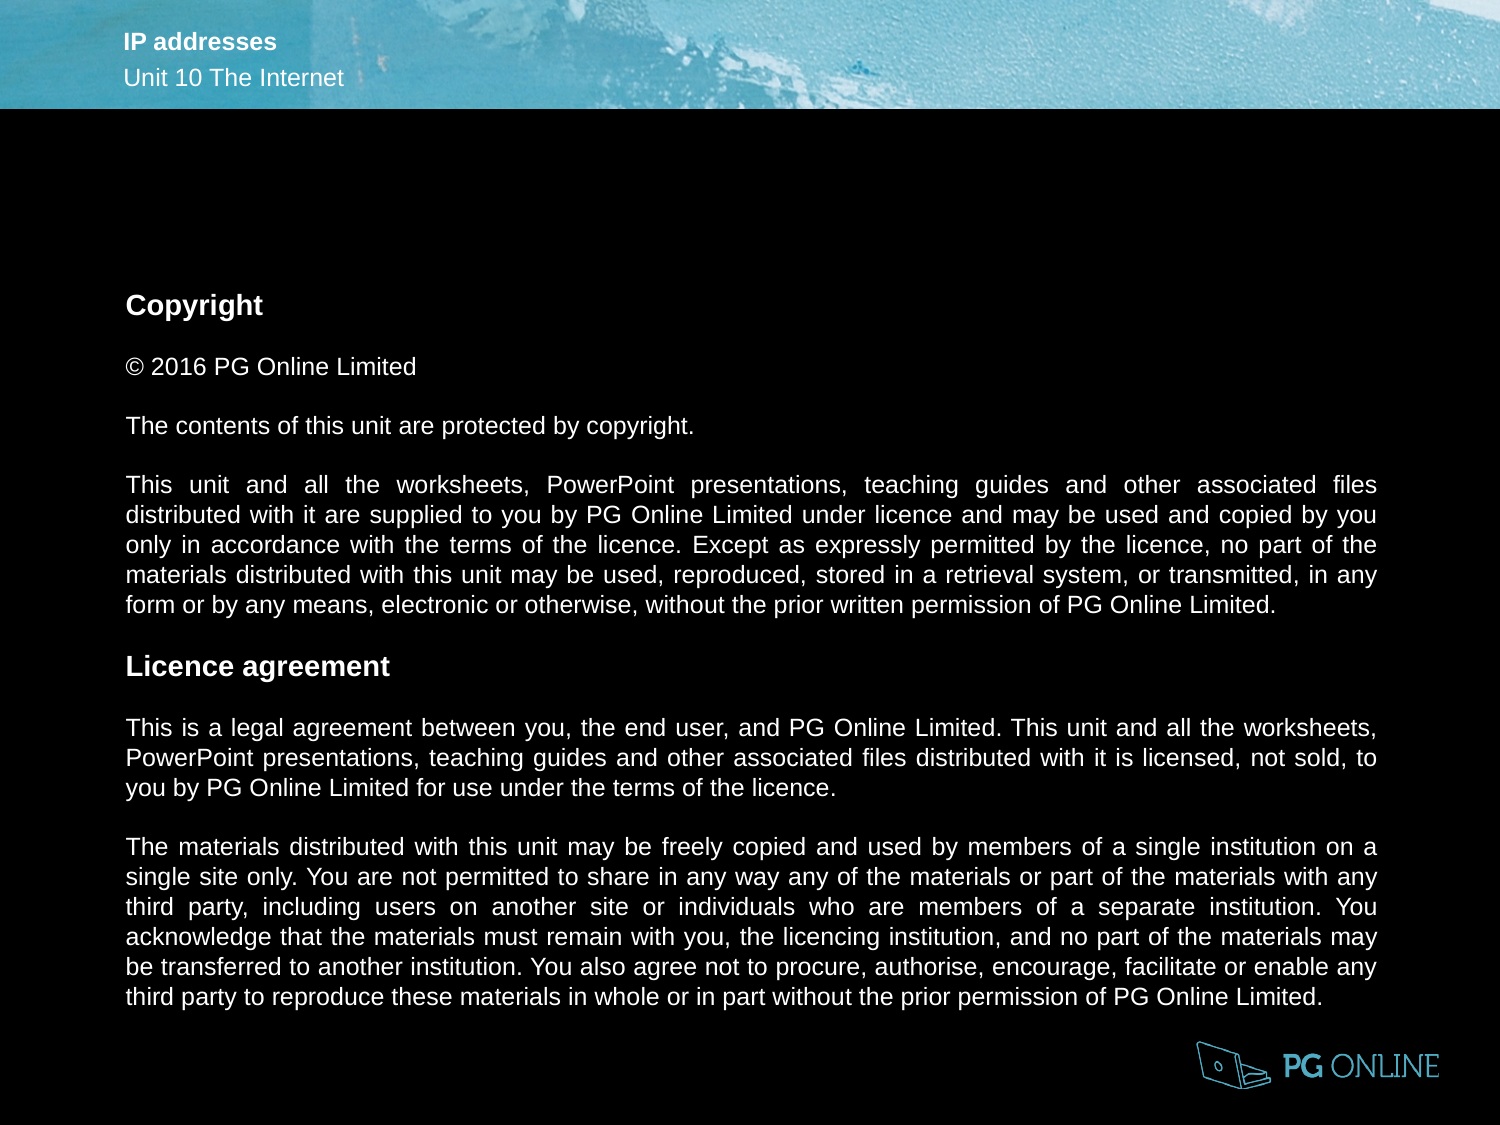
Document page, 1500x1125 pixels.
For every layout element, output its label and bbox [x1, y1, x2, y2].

picture [0, 0, 1500, 109]
